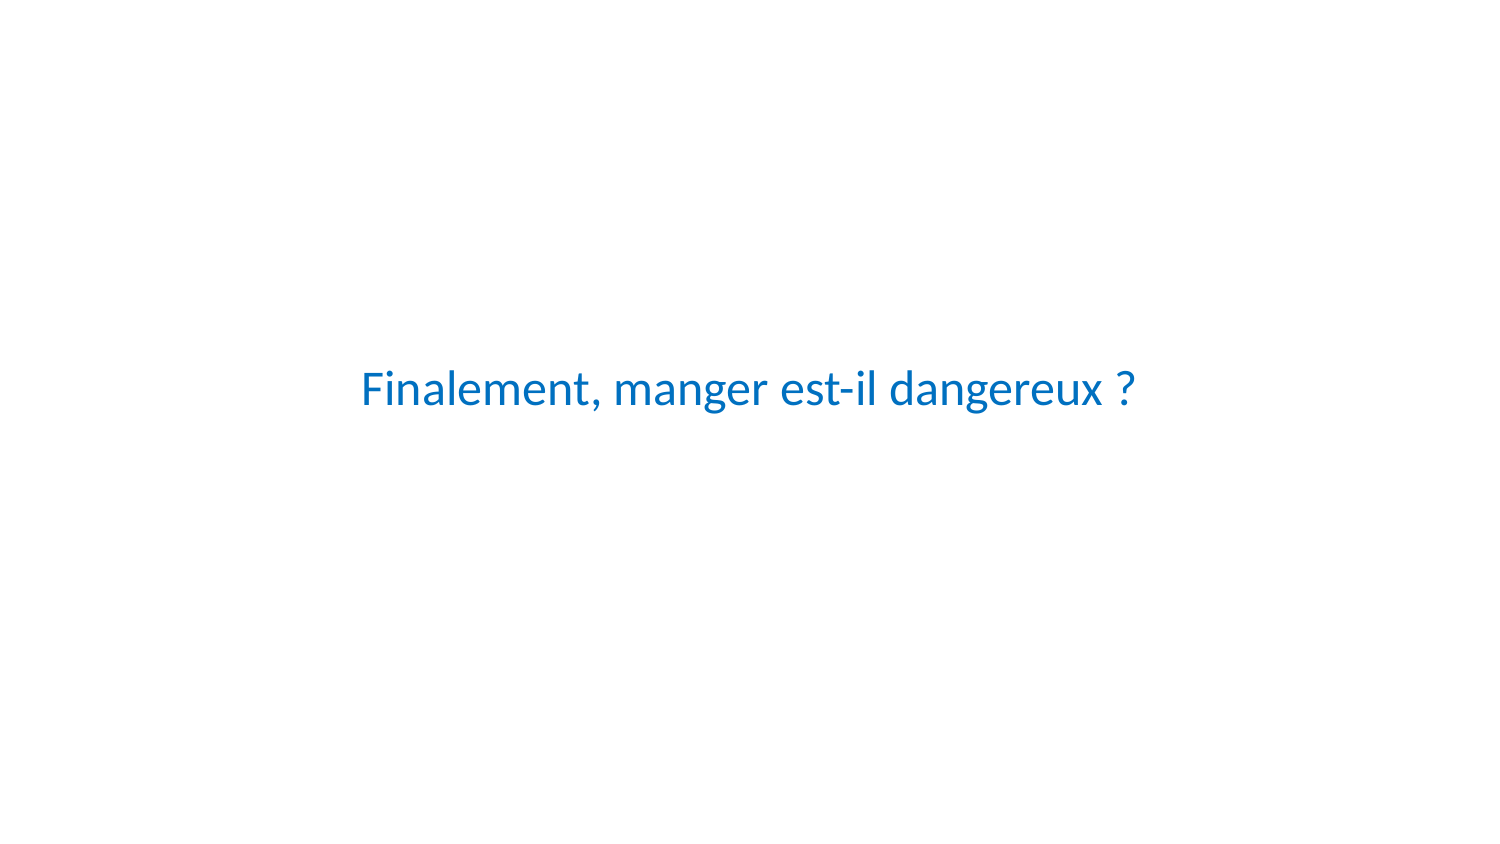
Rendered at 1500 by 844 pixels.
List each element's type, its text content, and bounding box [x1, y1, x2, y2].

title Finalement, manger est-il dangereux ? [41, 315, 1459, 457]
